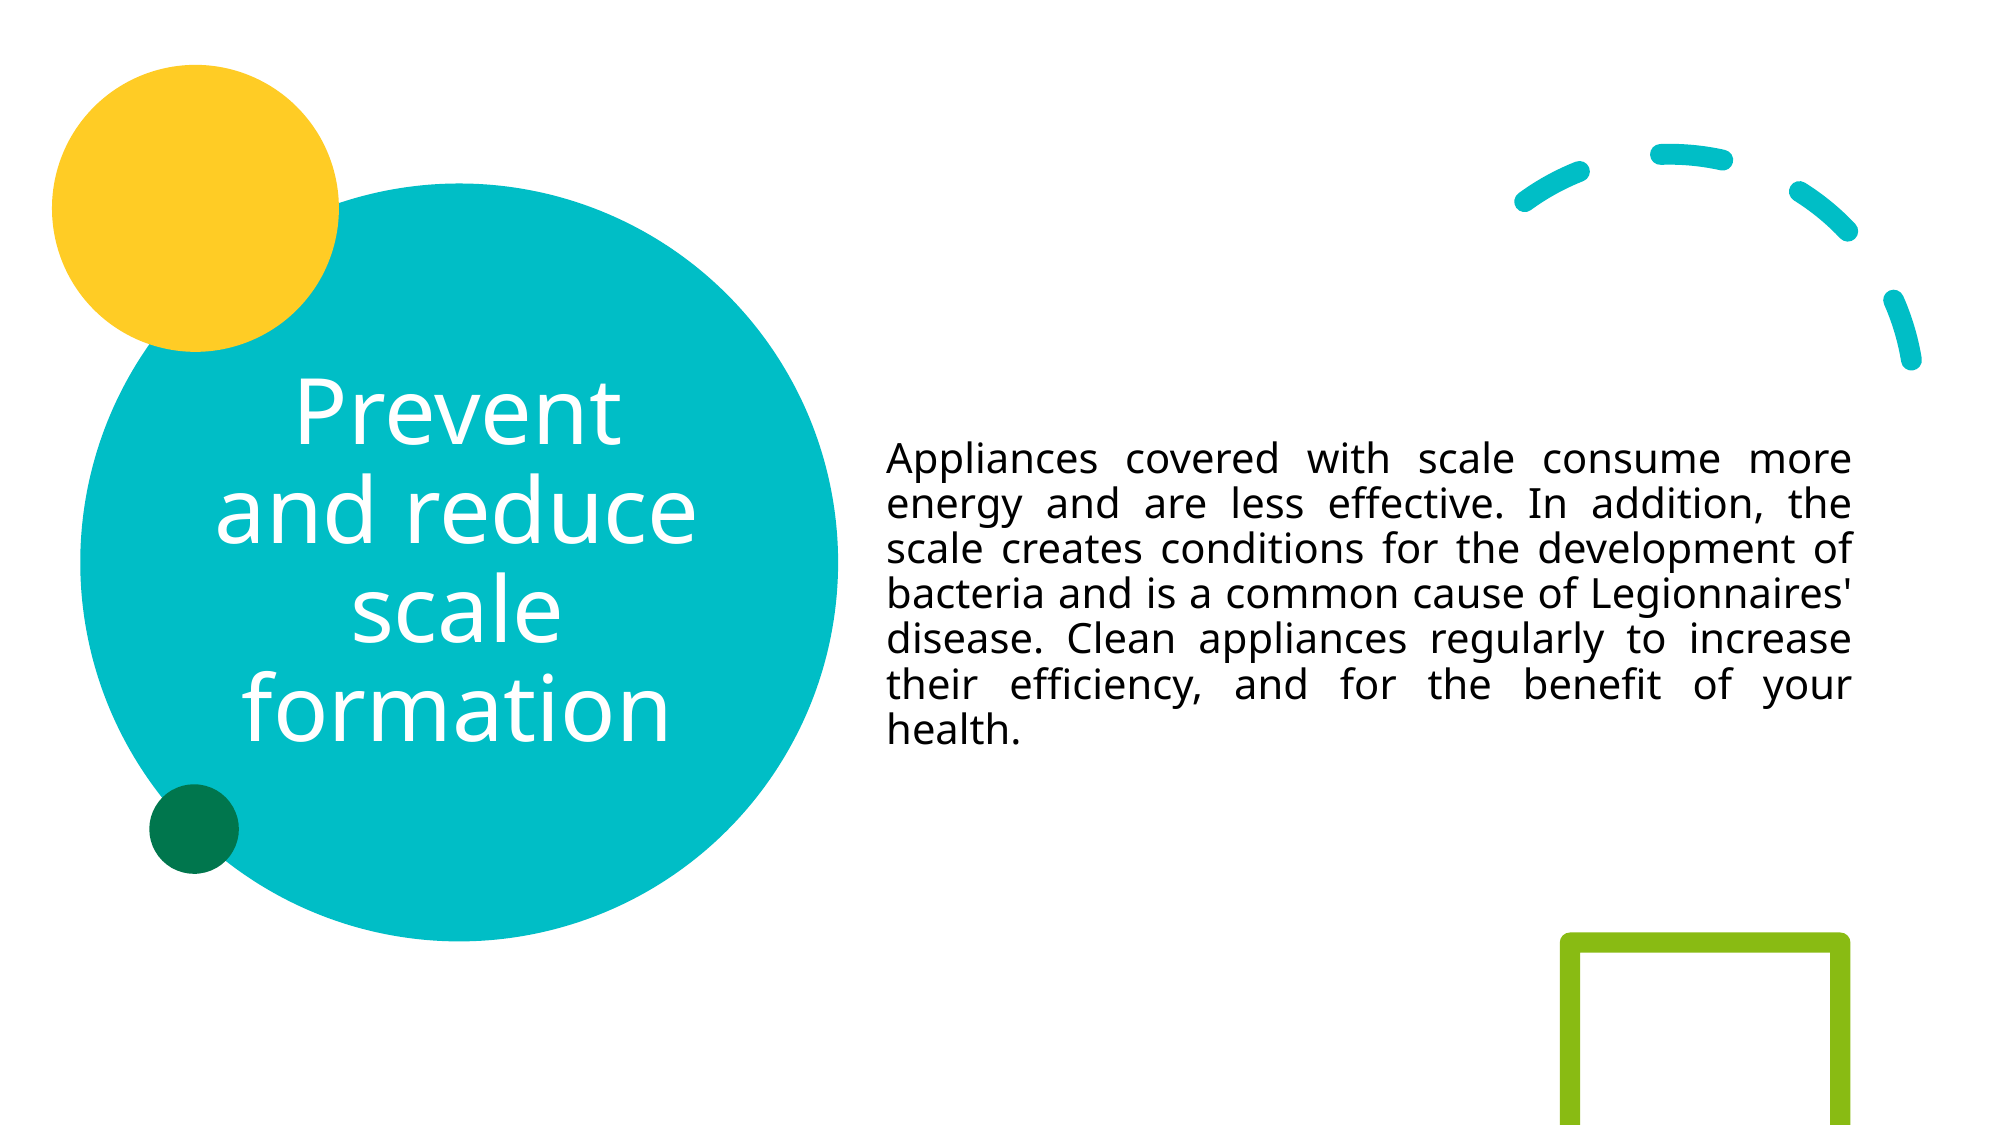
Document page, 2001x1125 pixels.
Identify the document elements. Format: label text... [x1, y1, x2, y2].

list Appliances covered with scale consume more energy and are less effective. In addition, the scale creates conditions for the development of bacteria and is a common cause of Legionnaires' disease. Clean appliances regularly to increase their efficiency, and for the benefit of your health. [871, 250, 1868, 941]
title Prevent and reduce scale formation [191, 229, 723, 897]
